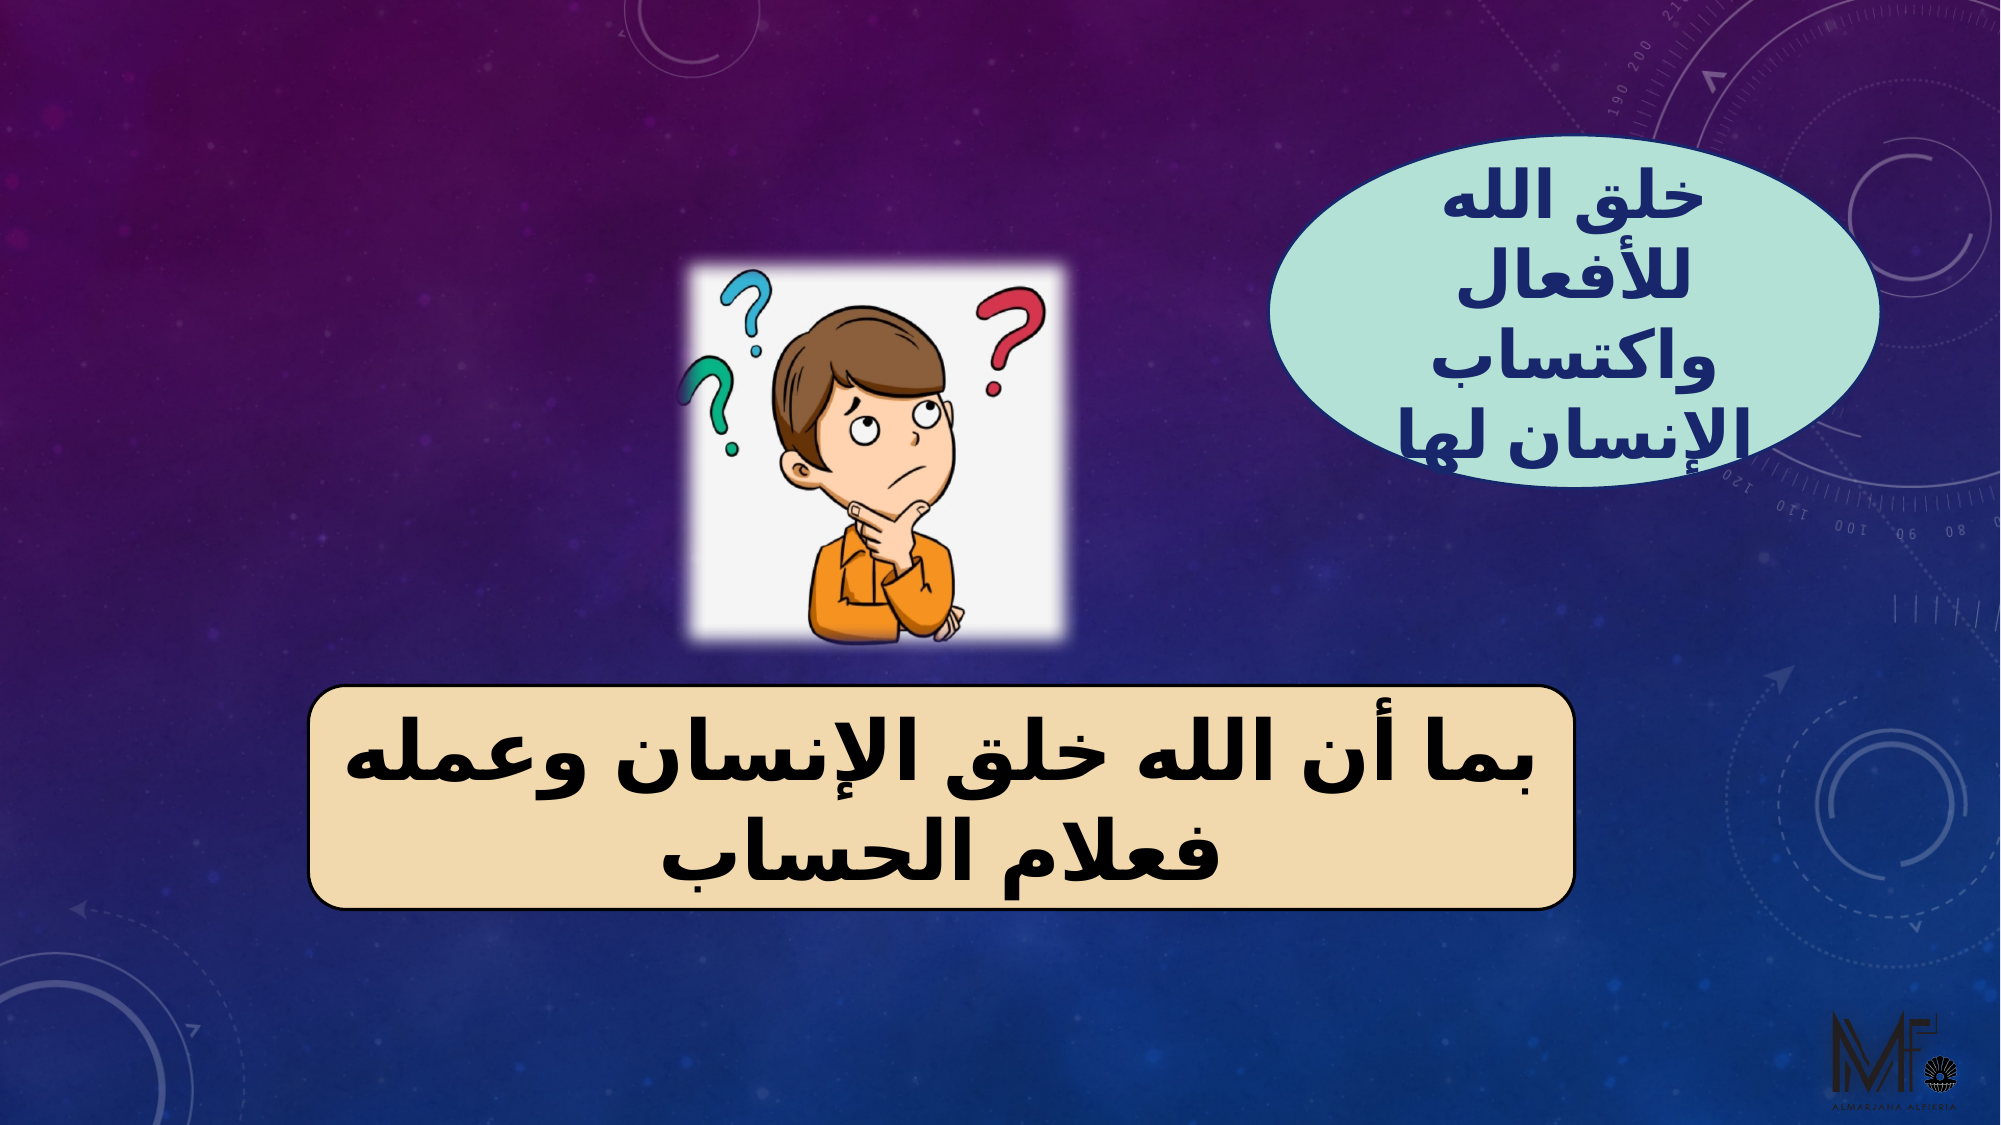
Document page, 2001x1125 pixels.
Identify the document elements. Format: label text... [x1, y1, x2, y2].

text_box بما أن الله خلق الإنسان وعمله فعلام الحساب [306, 683, 1577, 912]
text_box خلق الله للأفعال واكتساب الإنسان لها [1266, 133, 1883, 491]
picture [0, 0, 2001, 1125]
